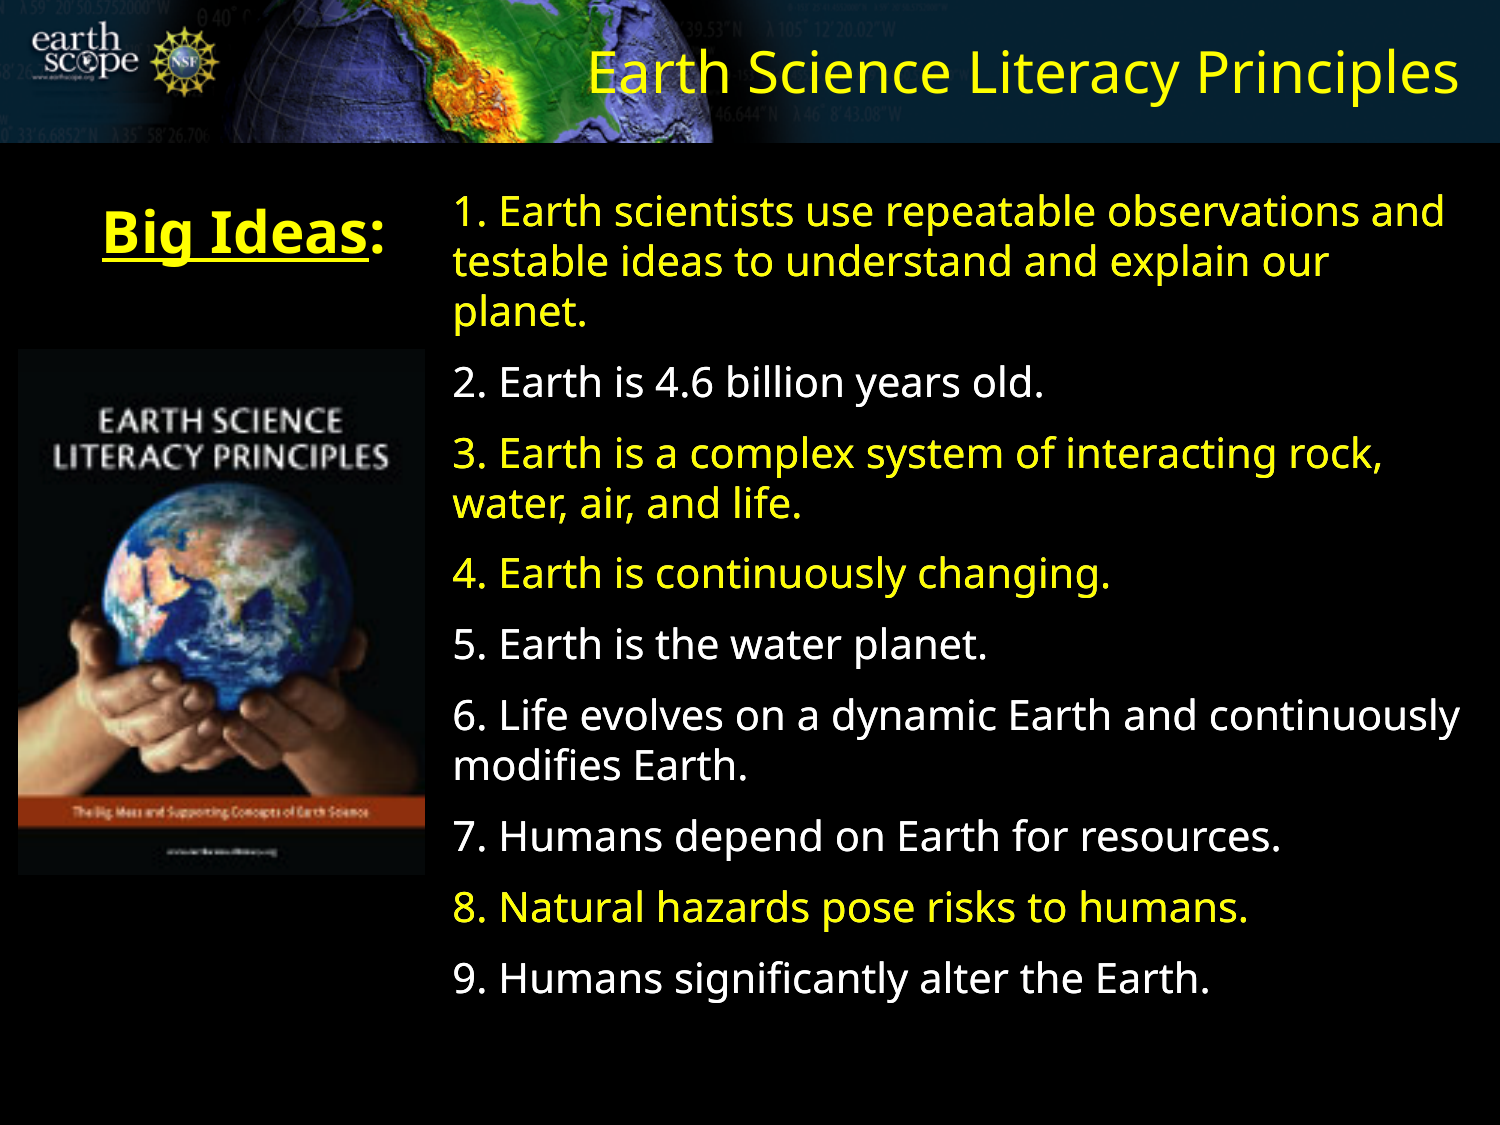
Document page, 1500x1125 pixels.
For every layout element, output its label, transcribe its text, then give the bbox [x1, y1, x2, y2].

text_box Big Ideas: [49, 187, 437, 273]
picture [17, 349, 426, 876]
text_box 1. Earth scientists use repeatable observations and testable ideas to understand and explain our planet. 2. Earth is 4.6 billion years old. 3. Earth is a complex system of interacting rock, water, air, and life. 4. Earth is continuously changing. 5. Earth is the water planet. 6. Life evolves on a dynamic Earth and continuously modifies Earth. 7. Humans depend on Earth for resources. 8. Natural hazards pose risks to humans. 9. Humans significantly alter the Earth. [437, 177, 1488, 1010]
picture [0, 0, 1500, 143]
text_box [0, 154, 1500, 1125]
